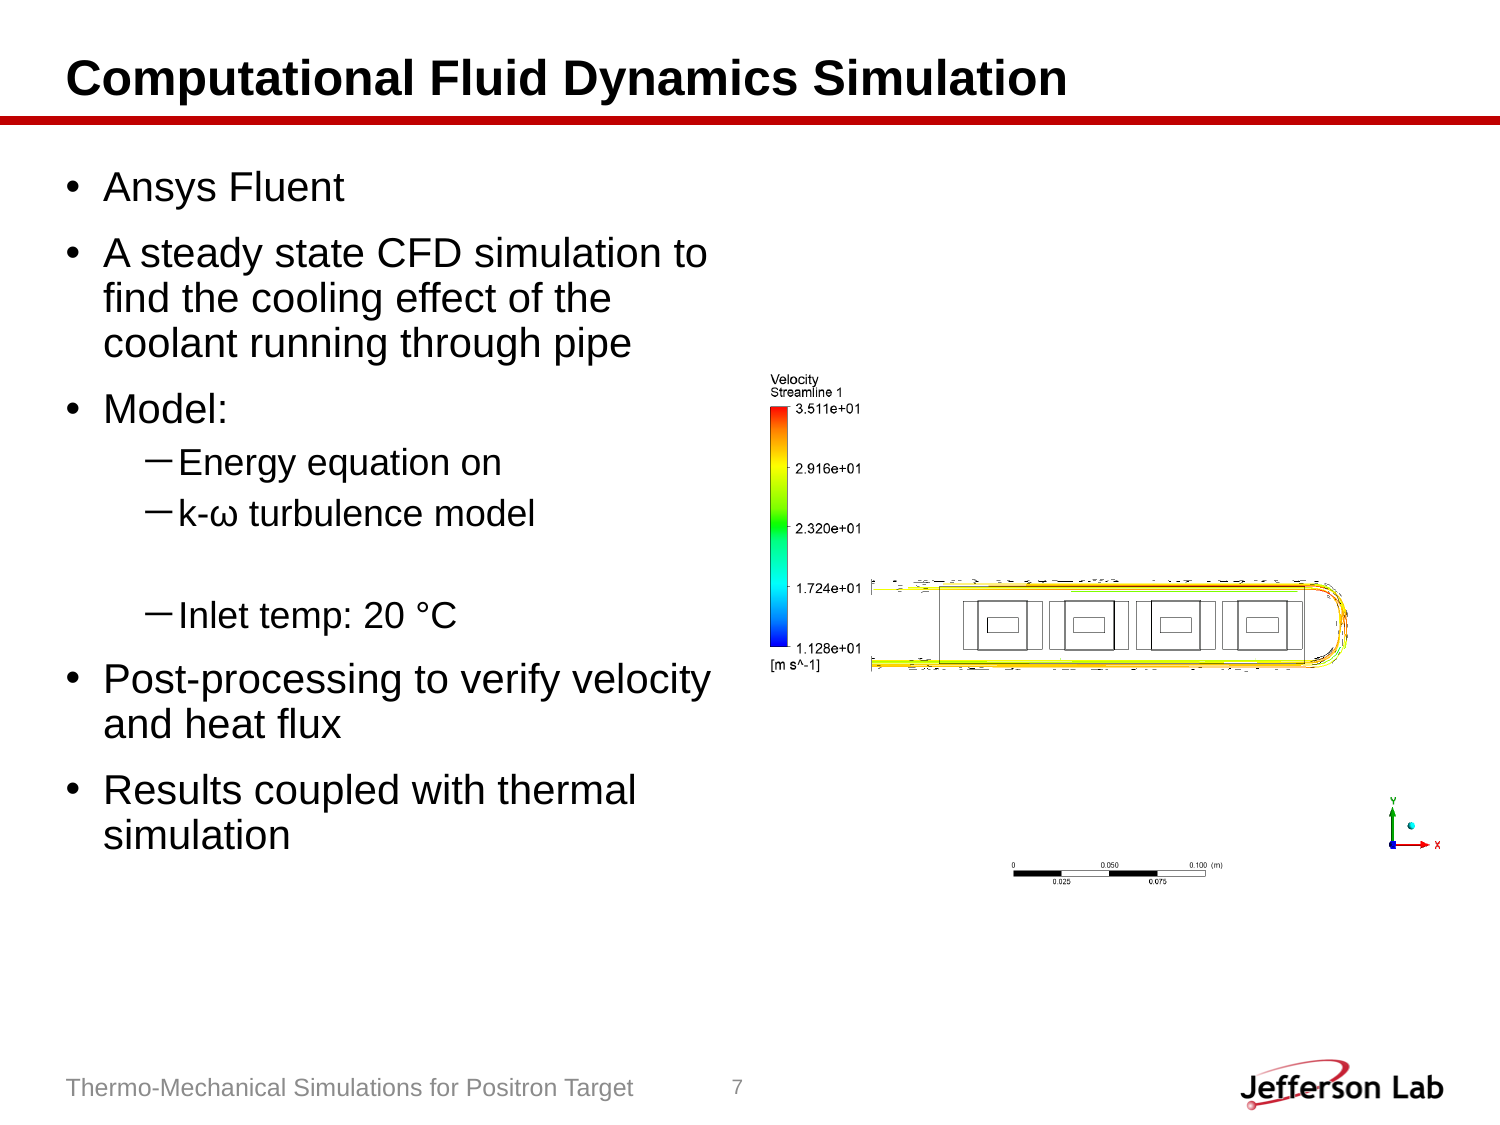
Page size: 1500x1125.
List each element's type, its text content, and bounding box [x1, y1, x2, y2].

footer Thermo-Mechanical Simulations for Positron Target [50, 1060, 694, 1112]
slide_number 7 [693, 1060, 782, 1111]
title Computational Fluid Dynamics Simulation [50, 39, 1440, 120]
picture [1238, 1051, 1457, 1122]
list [768, 367, 1450, 889]
